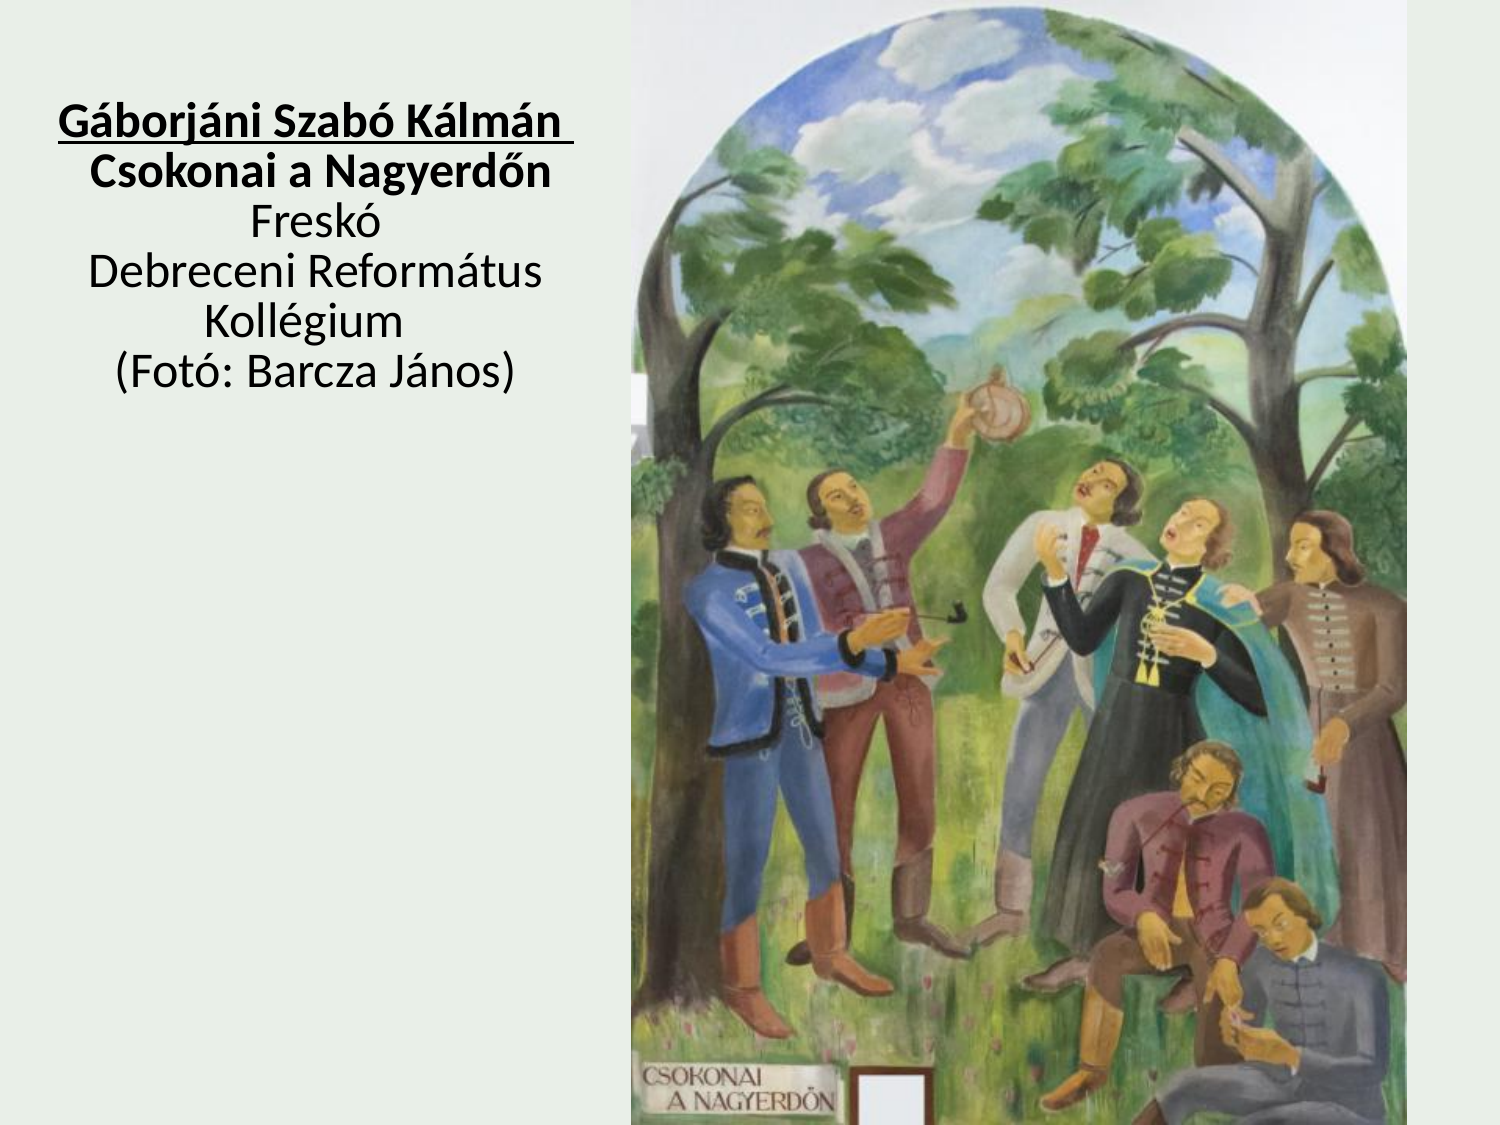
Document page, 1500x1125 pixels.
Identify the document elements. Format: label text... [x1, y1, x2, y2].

picture [631, 0, 1407, 1125]
text_box Gáborjáni Szabó Kálmán Csokonai a Nagyerdőn Freskó Debreceni Református Kollégium (Fotó: Barcza János) [0, 89, 626, 465]
